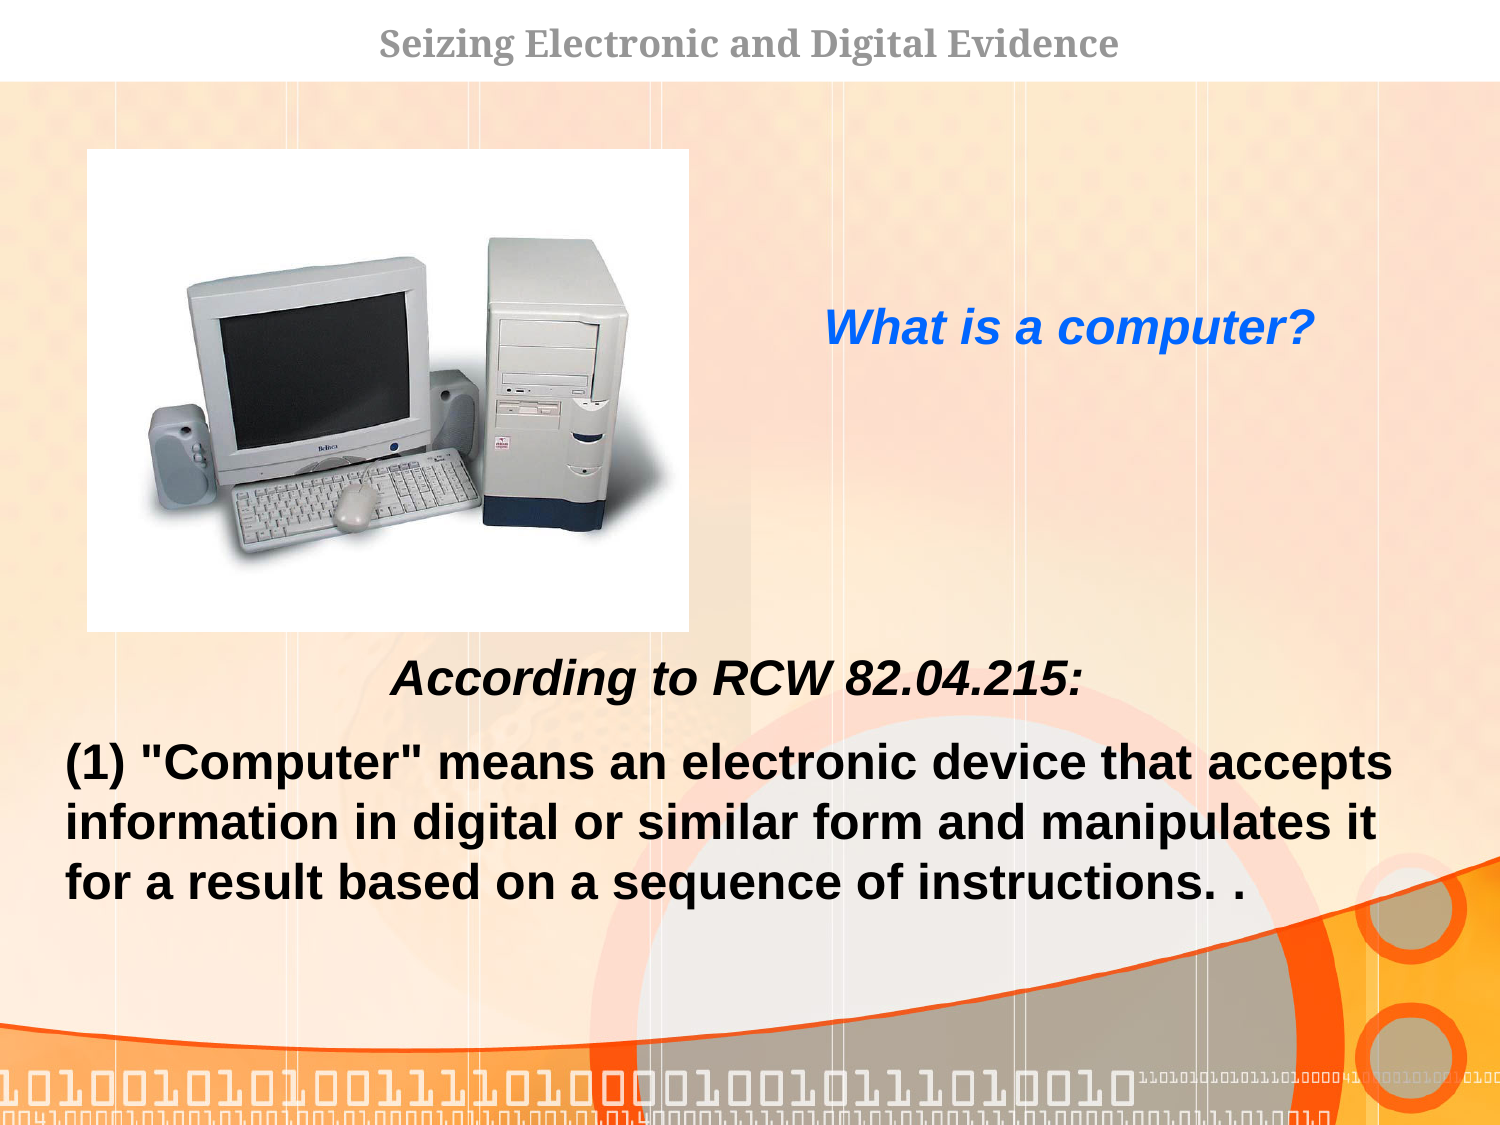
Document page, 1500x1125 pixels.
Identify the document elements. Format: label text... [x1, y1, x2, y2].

text_box What is a computer? [809, 287, 1331, 363]
text_box Seizing Electronic and Digital Evidence [0, 12, 1500, 73]
picture [0, 82, 1500, 1125]
text_box According to RCW 82.04.215: (1) "Computer" means an electronic device that accepts information in digital or similar form and manipulates it for a result based on a sequence of instructions. . [50, 637, 1425, 918]
